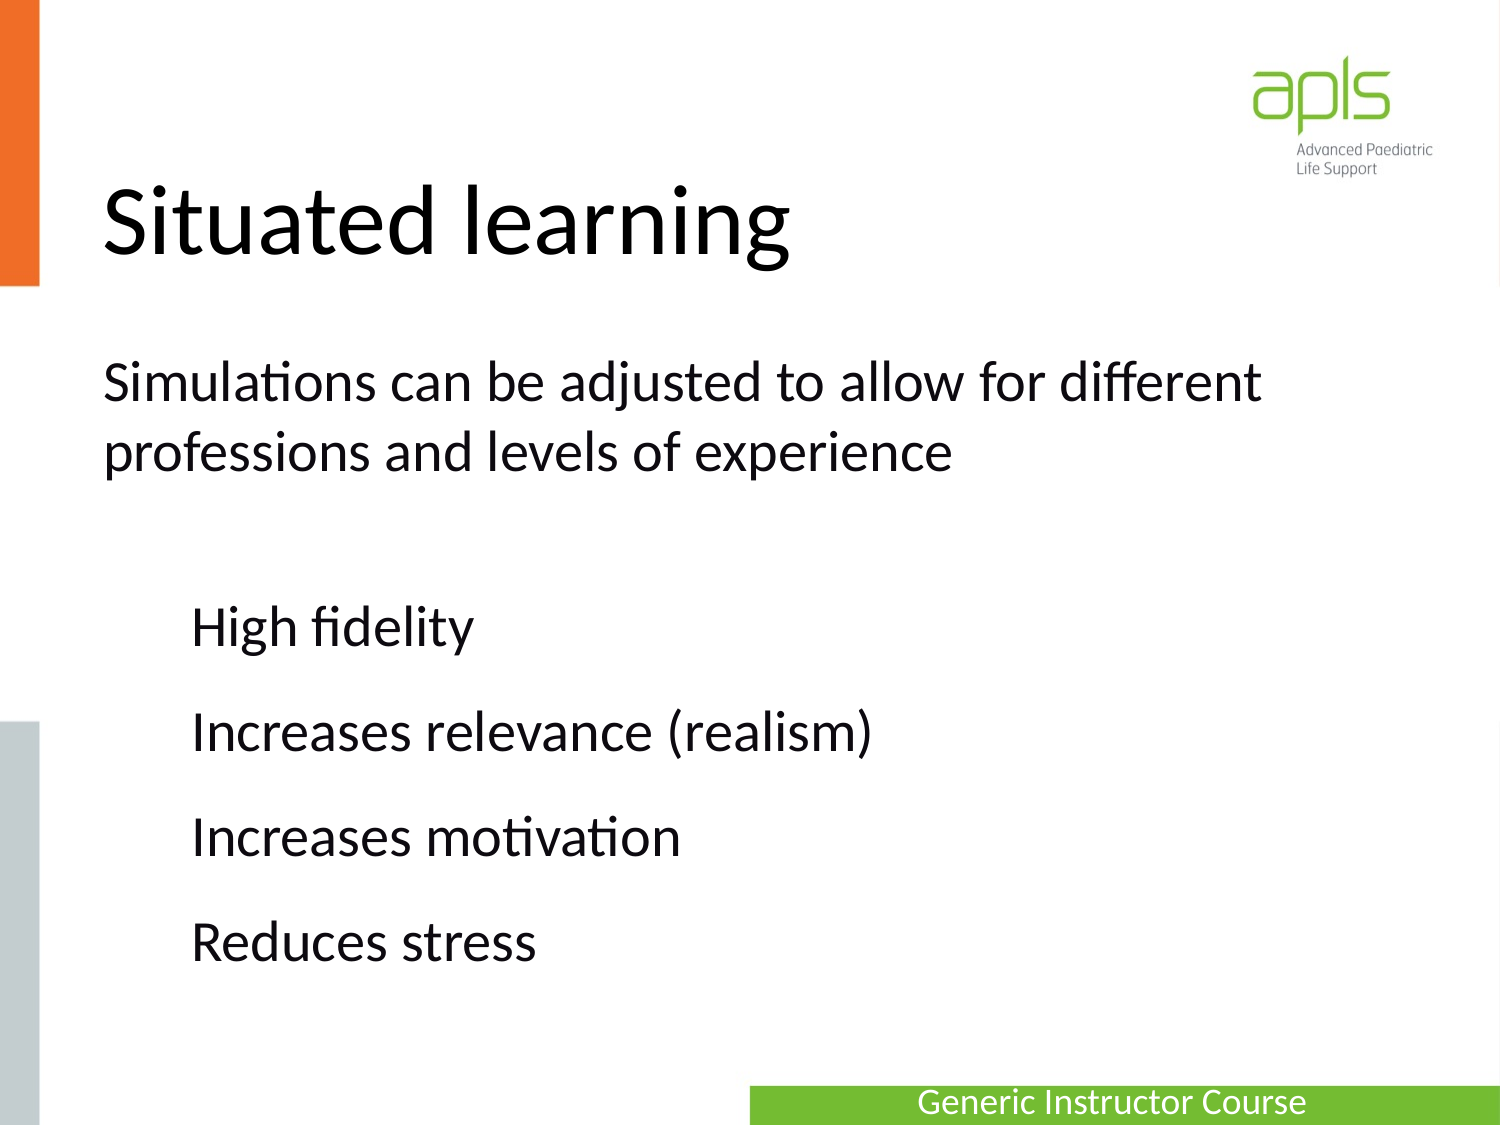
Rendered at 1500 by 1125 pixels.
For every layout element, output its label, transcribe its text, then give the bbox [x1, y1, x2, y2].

picture [0, 0, 1500, 1125]
title Situated learning [87, 67, 1388, 243]
text_box Simulations can be adjusted to allow for different professions and levels of experience High fidelity Increases relevance (realism) Increases motivation Reduces stress [88, 335, 1459, 1051]
